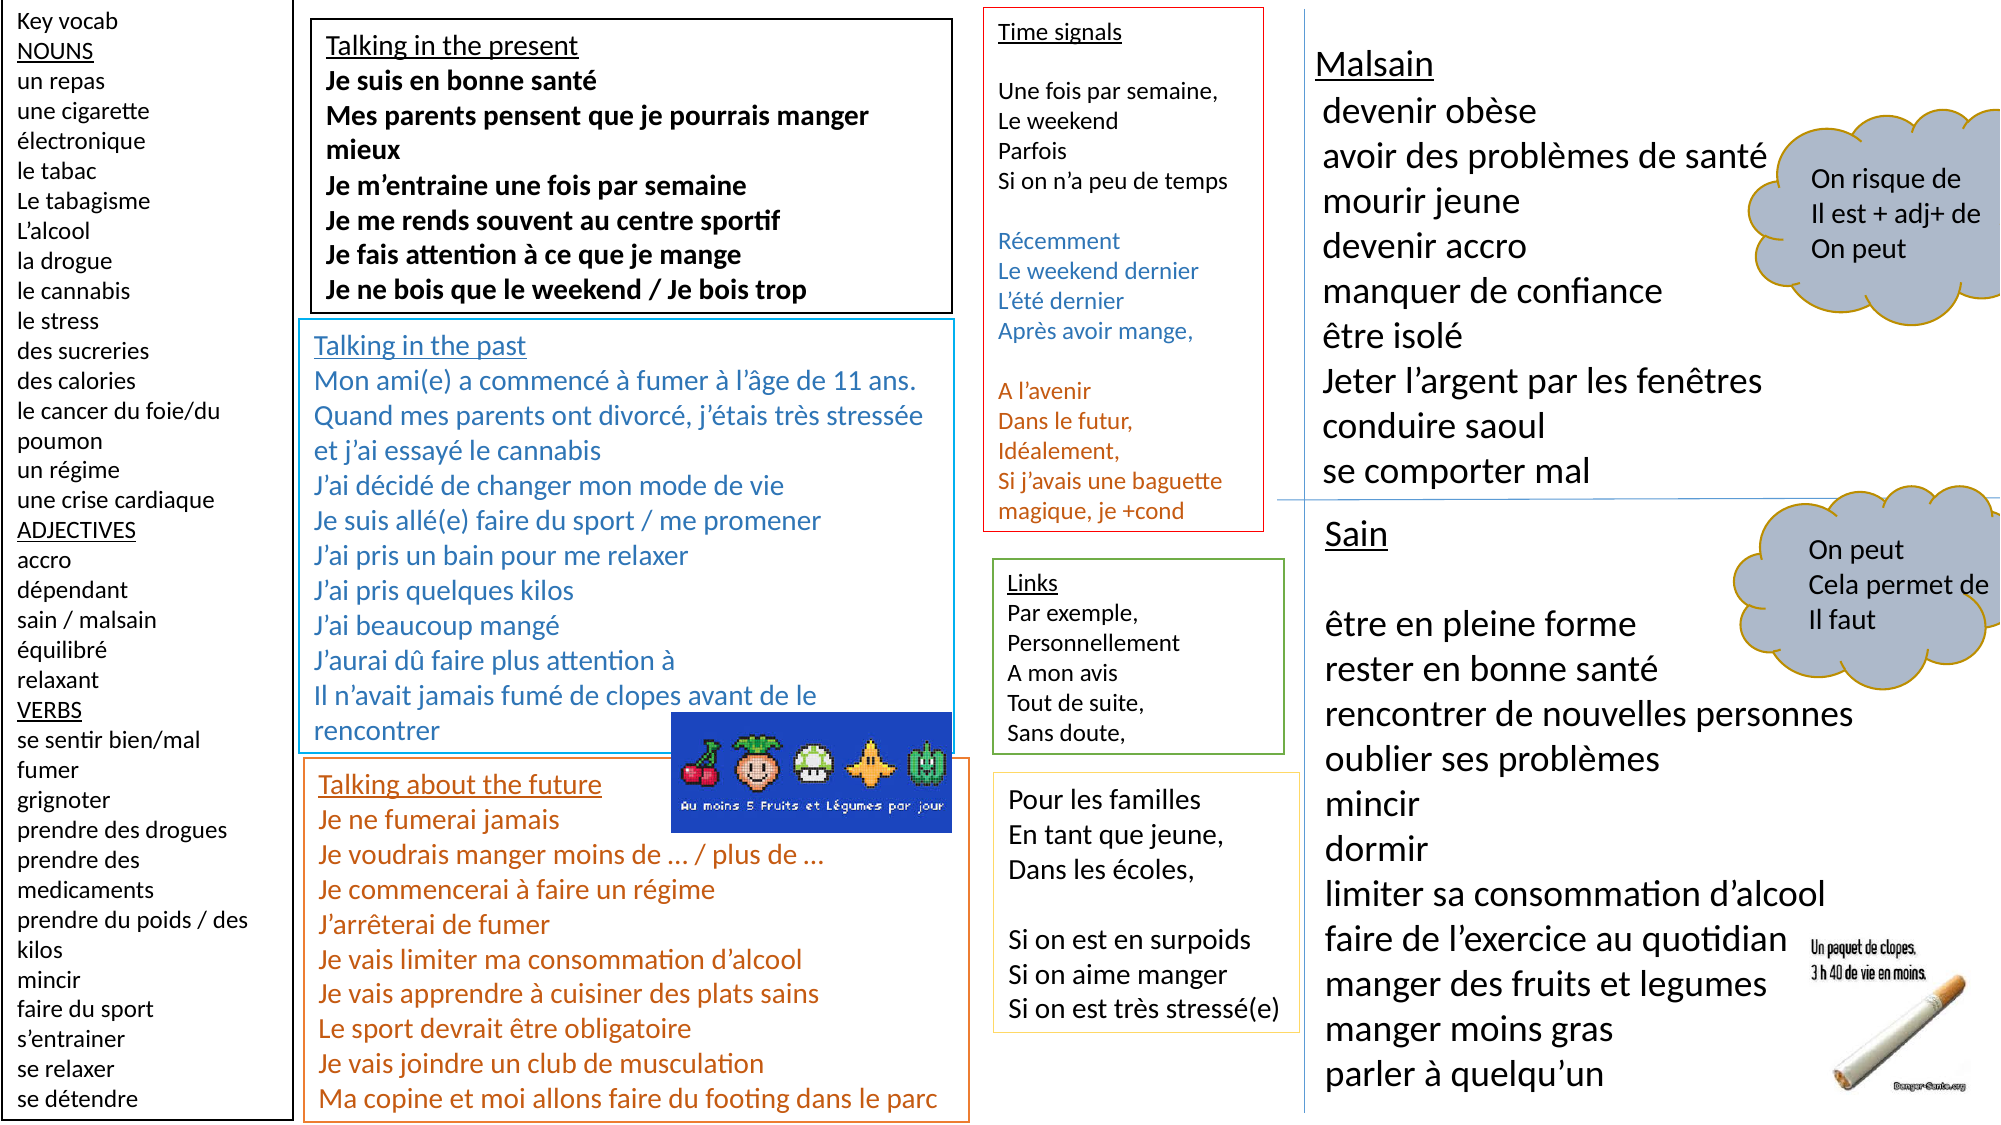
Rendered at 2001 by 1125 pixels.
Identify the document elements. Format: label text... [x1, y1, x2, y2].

text_box Key vocab NOUNS un repas une cigarette électronique le tabac Le tabagisme L’alcool la drogue le cannabis le stress des sucreries des calories le cancer du foie/du poumon un régime une crise cardiaque ADJECTIVES accro dépendant sain / malsain équilibré relaxant VERBS se sentir bien/mal fumer grignoter prendre des drogues prendre des medicaments prendre du poids / des kilos mincir faire du sport s’entrainer se relaxer se détendre [1, 0, 294, 1121]
picture [1796, 920, 1971, 1095]
text_box [1952, 108, 2000, 151]
text_box On risque de Il est + adj+ de On peut [1952, 151, 2000, 272]
text_box [25, 0, 76, 27]
text_box Links Par exemple, Personnellement A mon avis Tout de suite, Sans doute, [992, 558, 1285, 755]
text_box Malsain [1299, 31, 1304, 91]
text_box Talking in the present Je suis en bonne santé Mes parents pensent que je pourrais manger mieux Je m’entraine une fois par semaine Je me rends souvent au centre sportif Je fais attention à ce que je mange Je ne bois que le weekend / Je bois trop [310, 18, 953, 314]
text_box Talking about the future Je ne fumerai jamais Je voudrais manger moins de … / plus de … Je commencerai à faire un régime J’arrêterai de fumer Je vais limiter ma consommation d’alcool Je vais apprendre à cuisiner des plats sains Le sport devrait être obligatoire Je vais joindre un club de musculation Ma copine et moi allons faire du footing dans le parc [303, 757, 970, 1123]
text_box [1732, 500, 2000, 691]
text_box Malsain [1305, 31, 1932, 91]
text_box [1839, 490, 1881, 497]
text_box devenir obèse avoir des problèmes de santé mourir jeune devenir accro manquer de confiance être isolé Jeter l’argent par les fenêtres conduire saoul se comporter mal [1307, 500, 1834, 544]
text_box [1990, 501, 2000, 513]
text_box Pour les familles En tant que jeune, Dans les écoles, Si on est en surpoids Si on aime manger Si on est très stressé(e) [993, 772, 1300, 1033]
text_box On peut Cela permet de Il faut [1793, 522, 2000, 643]
text_box Sain être en pleine forme rester en bonne santé rencontrer de nouvelles personnes oublier ses problèmes mincir dormir limiter sa consommation d’alcool faire de l’exercice au quotidian manger des fruits et legumes manger moins gras parler à quelqu’un [1309, 544, 2000, 1101]
text_box Talking in the past Mon ami(e) a commencé à fumer à l’âge de 11 ans. Quand mes parents ont divorcé, j’étais très stressée et j’ai essayé le cannabis J’ai décidé de changer mon mode de vie Je suis allé(e) faire du sport / me promener J’ai pris un bain pour me relaxer J’ai pris quelques kilos J’ai beaucoup mangé J’aurai dû faire plus attention à Il n’avait jamais fumé de clopes avant de le rencontrer [298, 318, 955, 754]
text_box Time signals Une fois par semaine, Le weekend Parfois Si on n’a peu de temps Récemment Le weekend dernier L’été dernier Après avoir mange, A l’avenir Dans le futur, Idéalement, Si j’avais une baguette magique, je +cond [983, 7, 1264, 532]
text_box devenir obèse avoir des problèmes de santé mourir jeune devenir accro manquer de confiance être isolé Jeter l’argent par les fenêtres conduire saoul se comporter mal [1307, 79, 1952, 497]
picture [671, 712, 952, 833]
text_box [1952, 272, 2000, 308]
text_box [1886, 485, 1986, 497]
